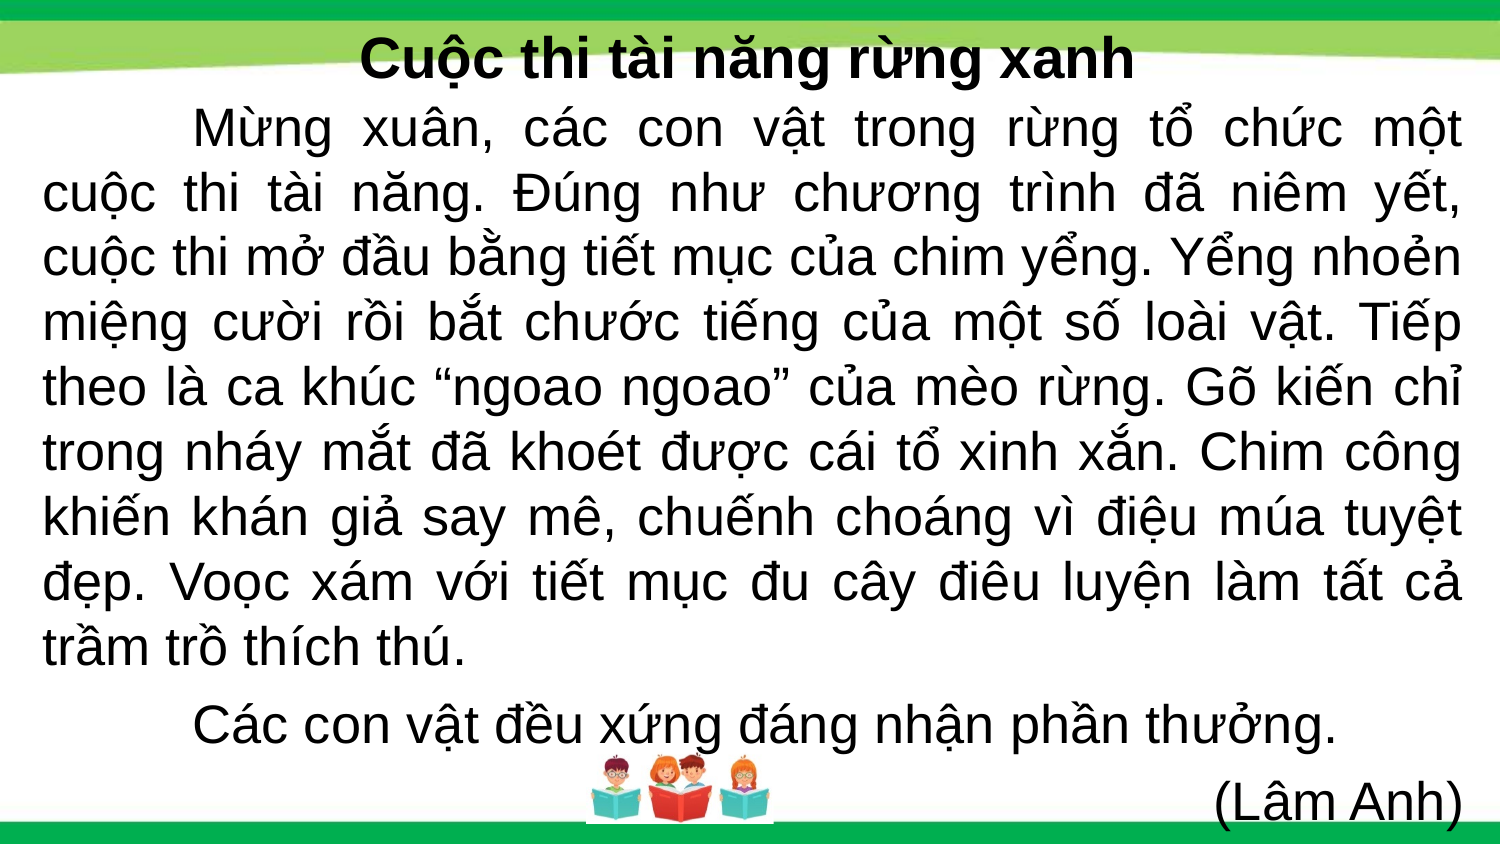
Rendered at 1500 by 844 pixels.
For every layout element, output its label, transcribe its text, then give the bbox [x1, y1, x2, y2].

picture [0, 0, 1500, 844]
text_box Cuộc thi tài năng rừng xanh [259, 12, 1236, 84]
text_box Mừng xuân, các con vật trong rừng tổ chức một cuộc thi tài năng. Đúng như chương trình đã niêm yết, cuộc thi mở đầu bằng tiết mục của chim yểng. Yểng nhoẻn miệng cười rồi bắt chước tiếng của một số loài vật. Tiếp theo là ca khúc “ngoao ngoao” của mèo rừng. Gõ kiến chỉ trong nháy mắt đã khoét được cái tổ xinh xắn. Chim công khiến khán giả say mê, chuếnh choáng vì điệu múa tuyệt đẹp. Voọc xám với tiết mục đu cây điêu luyện làm tất cả trầm trồ thích thú. Các con vật đều xứng đáng nhận phần thưởng. (Lâm Anh) [27, 84, 1480, 839]
